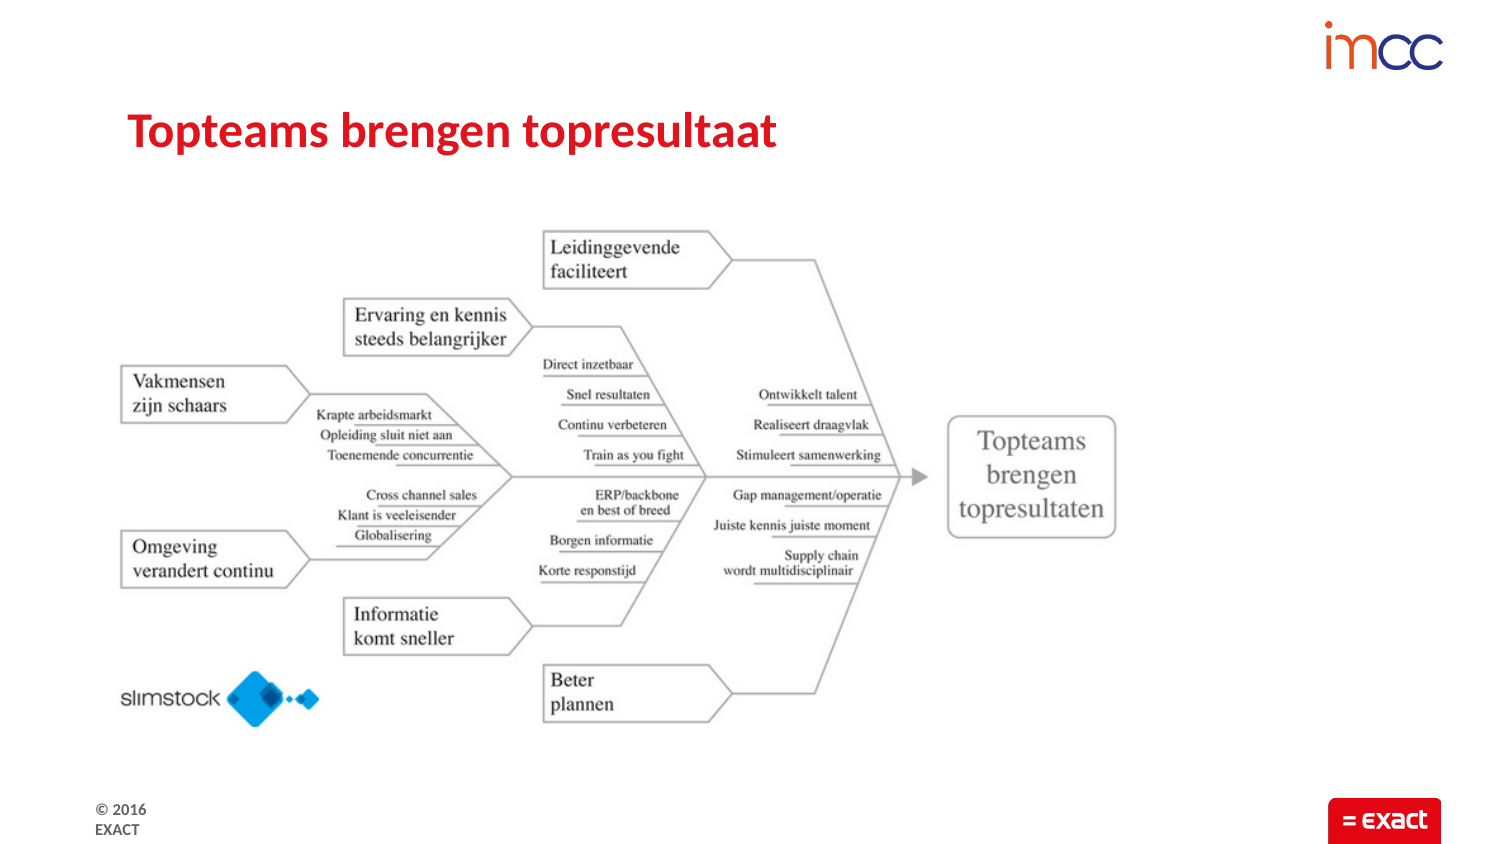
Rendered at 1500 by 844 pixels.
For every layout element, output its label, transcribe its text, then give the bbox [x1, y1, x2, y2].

picture [1321, 798, 1441, 844]
picture [1325, 21, 1443, 70]
title Topteams brengen topresultaat [112, 94, 1424, 183]
picture [95, 204, 1140, 750]
